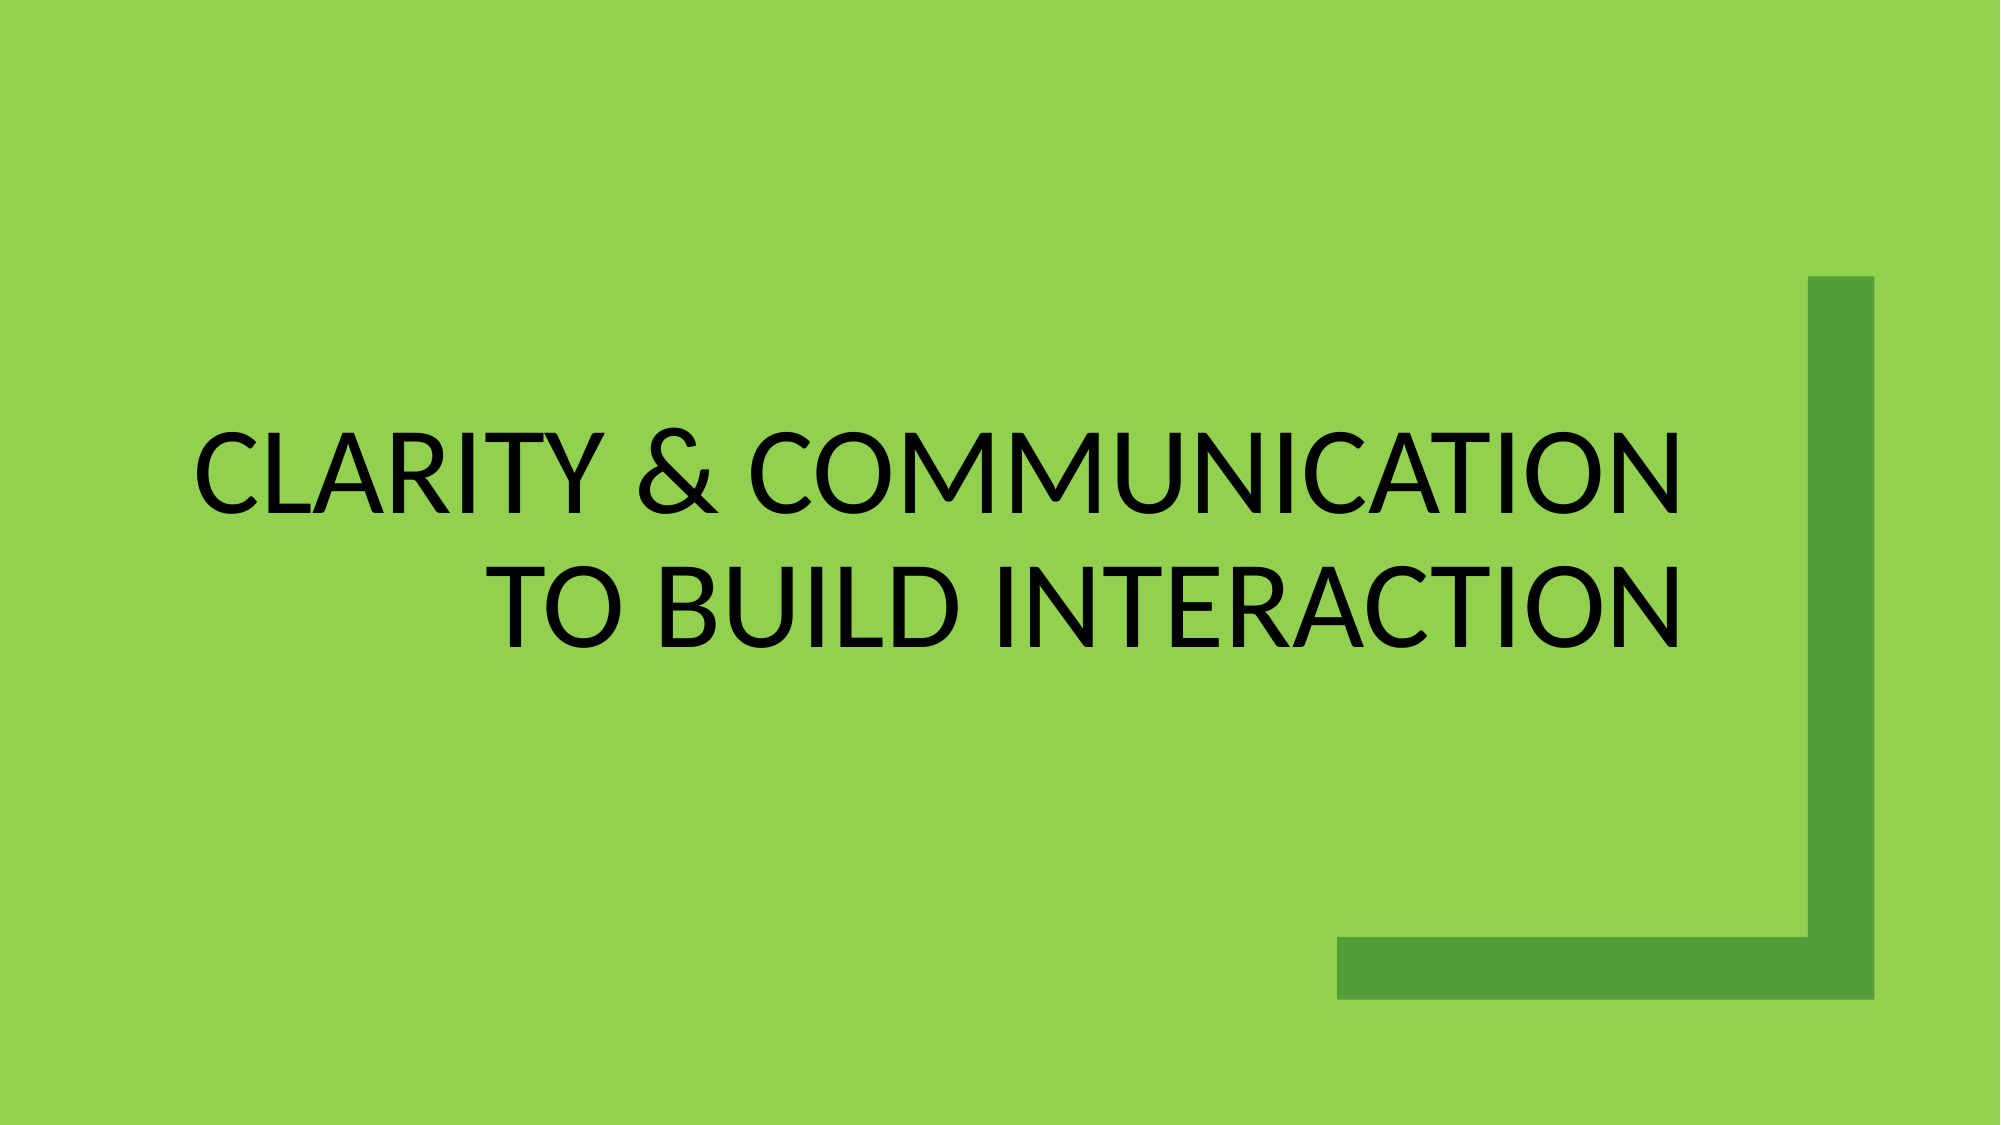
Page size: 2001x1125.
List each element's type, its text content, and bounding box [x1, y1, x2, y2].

title Clarity & Communication to build interaction [125, 213, 1703, 682]
